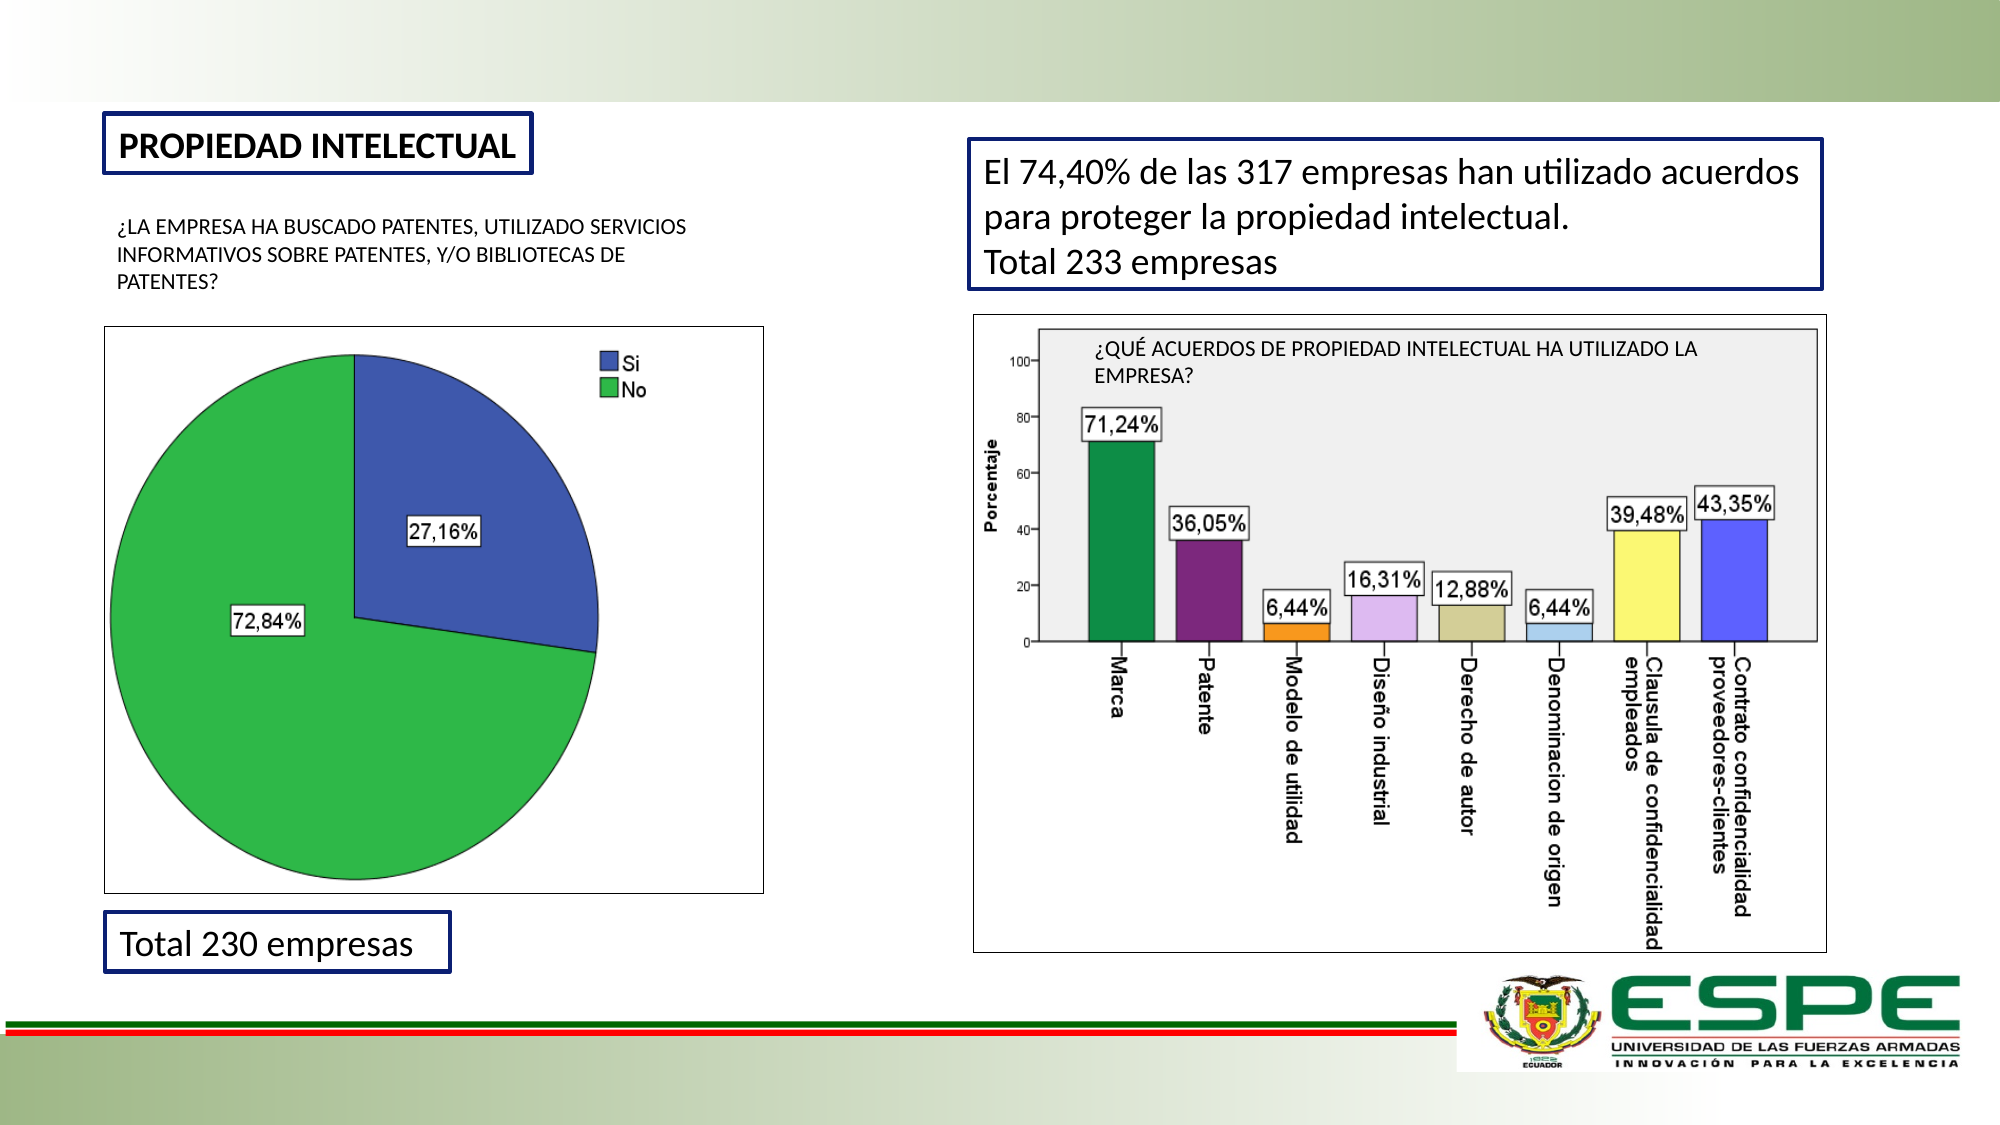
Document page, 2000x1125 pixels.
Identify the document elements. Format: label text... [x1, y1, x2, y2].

picture [1456, 968, 1993, 1072]
picture [973, 314, 1827, 953]
text_box PROPIEDAD INTELECTUAL [102, 111, 534, 175]
text_box Total 230 empresas [103, 910, 452, 974]
picture [104, 326, 764, 894]
text_box ¿LA EMPRESA HA BUSCADO PATENTES, UTILIZADO SERVICIOS INFORMATIVOS SOBRE PATENTES, Y/O BIBLIOTECAS DE PATENTES? [102, 204, 729, 302]
text_box El 74,40% de las 317 empresas han utilizado acuerdos para proteger la propiedad intelectual. Total 233 empresas [967, 137, 1824, 291]
